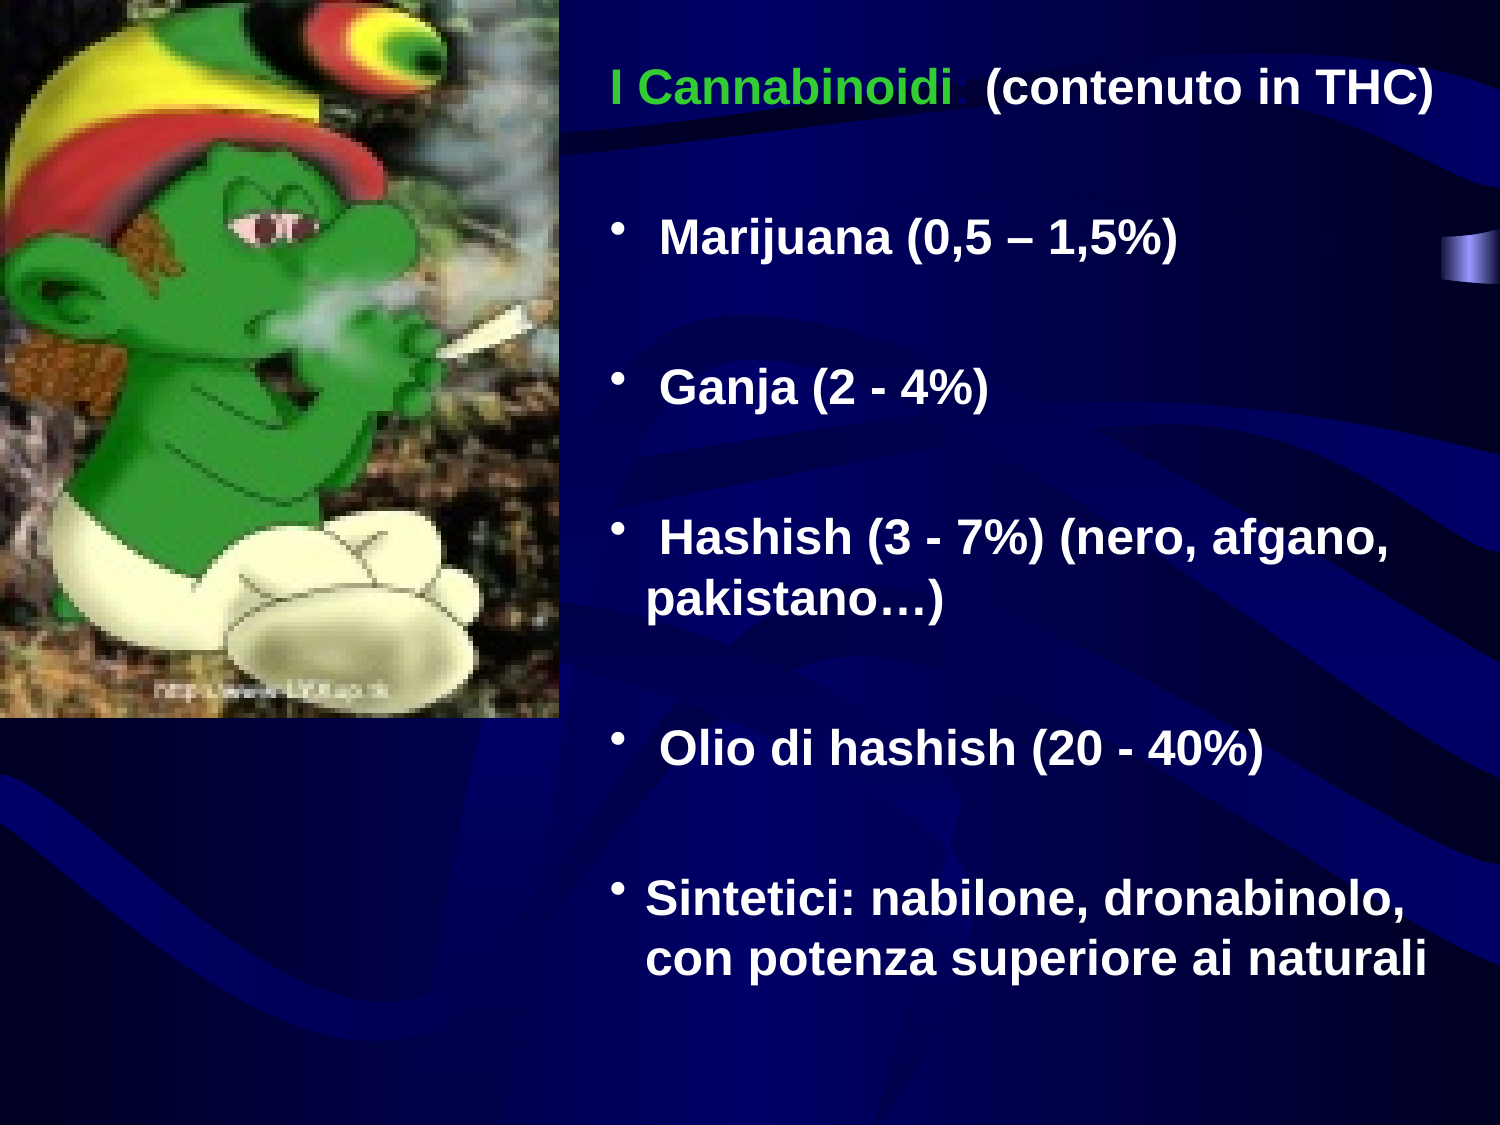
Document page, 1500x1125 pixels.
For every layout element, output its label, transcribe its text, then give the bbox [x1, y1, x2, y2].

picture [0, 0, 559, 719]
text_box I Cannabinoidi: (contenuto in THC) Marijuana (0,5 – 1,5%) Ganja (2 - 4%) Hashish (3 - 7%) (nero, afgano, pakistano…) Olio di hashish (20 - 40%) Sintetici: nabilone, dronabinolo, con potenza superiore ai naturali [594, 47, 1479, 993]
